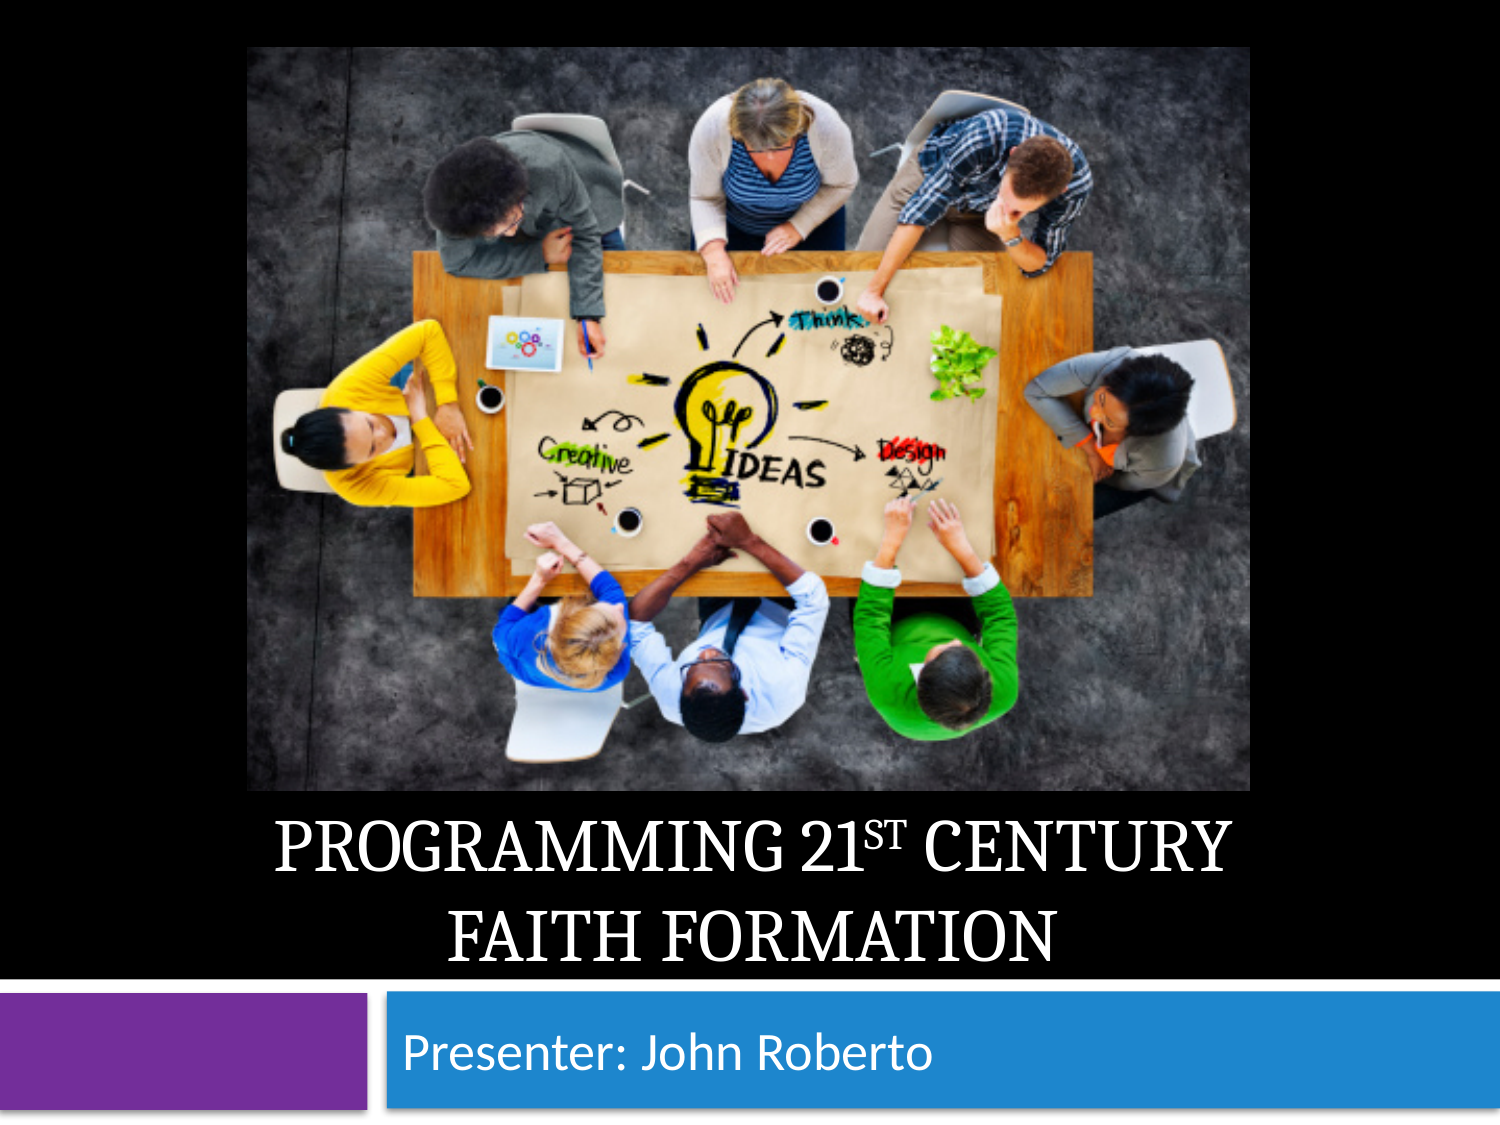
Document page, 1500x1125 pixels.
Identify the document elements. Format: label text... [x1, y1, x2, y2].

picture [247, 46, 1251, 792]
subtitle Presenter: John Roberto [387, 992, 1488, 1105]
title Programming 21st century faith formation [35, 790, 1488, 985]
